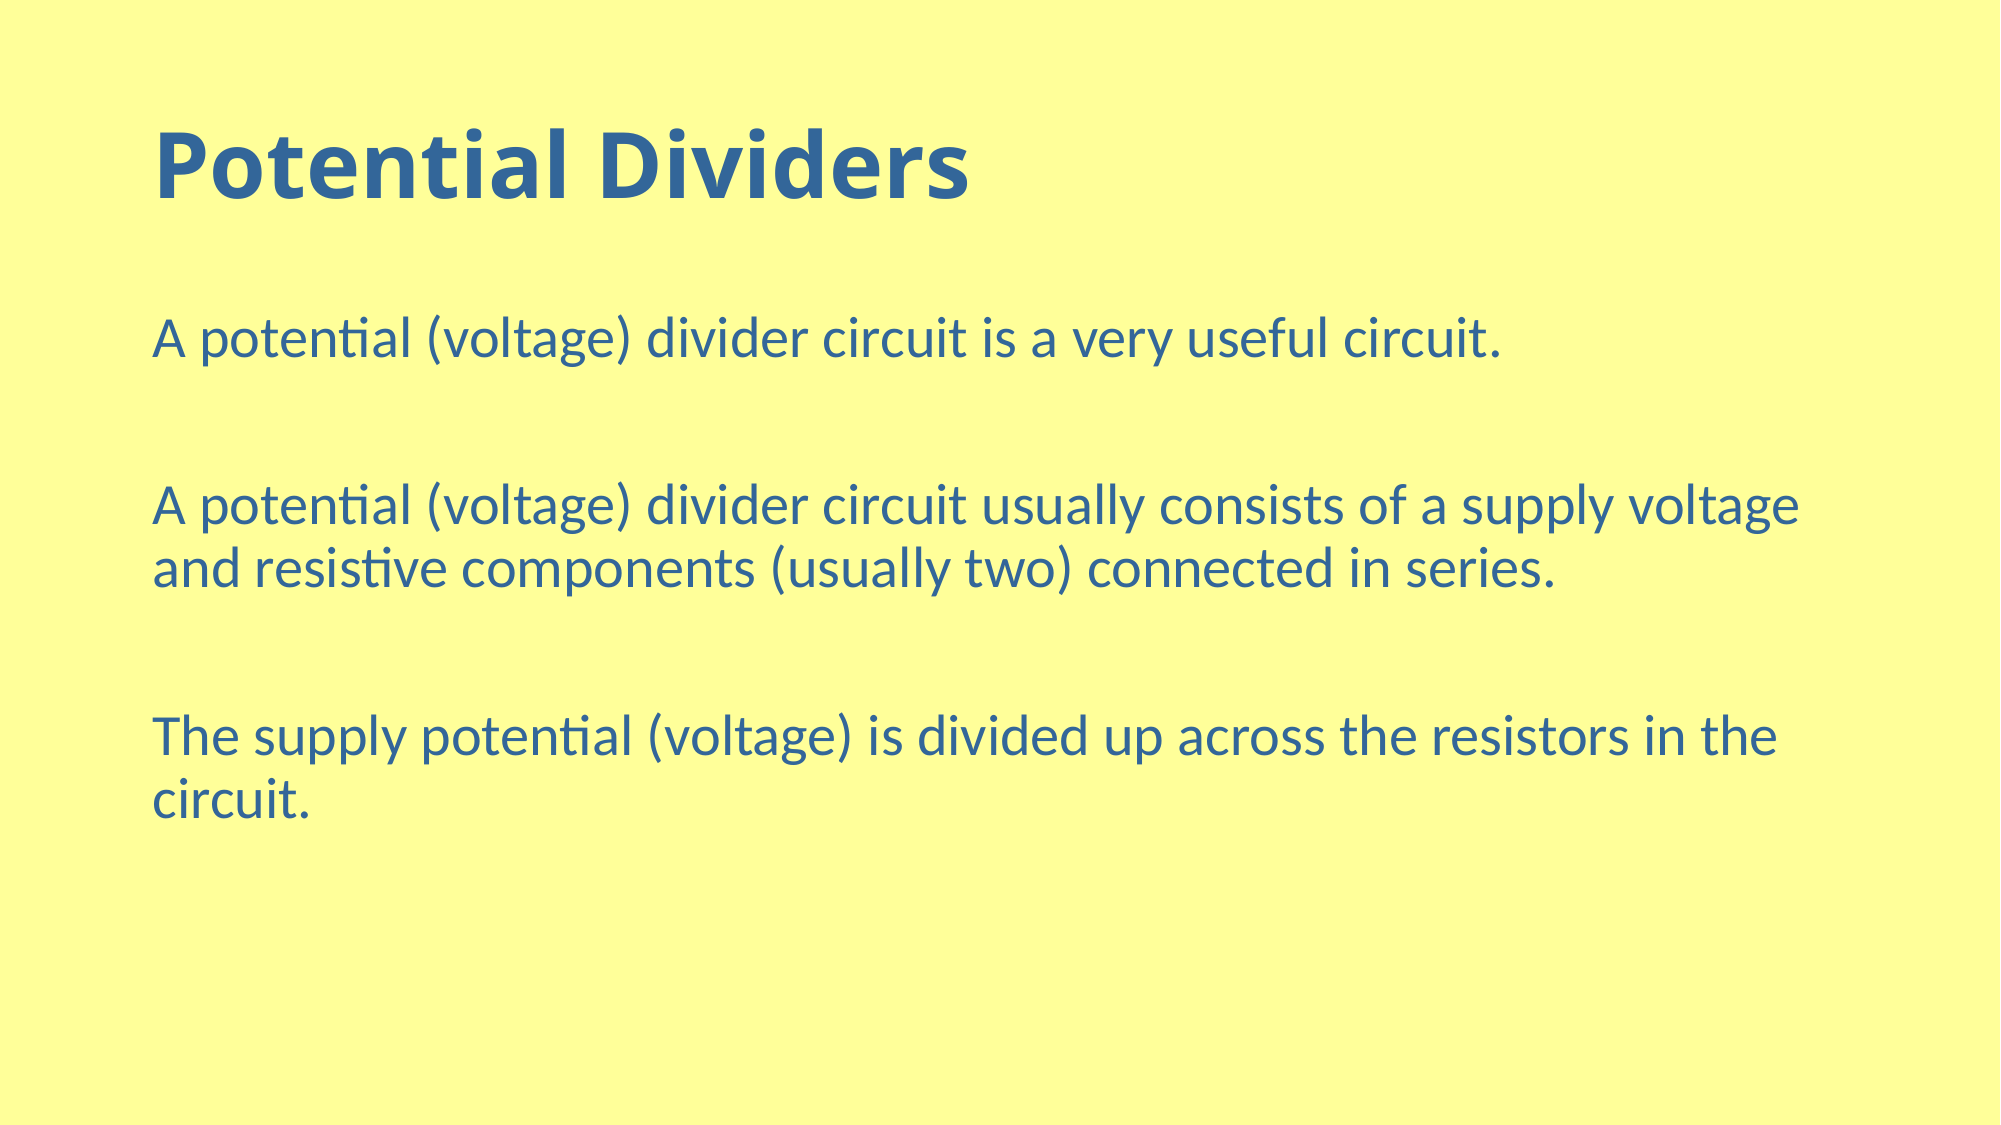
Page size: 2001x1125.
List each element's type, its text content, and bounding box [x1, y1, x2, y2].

list A potential (voltage) divider circuit is a very useful circuit. A potential (voltage) divider circuit usually consists of a supply voltage and resistive components (usually two) connected in series. The supply potential (voltage) is divided up across the resistors in the circuit. [137, 299, 1863, 1014]
title Potential Dividers [137, 59, 1863, 278]
